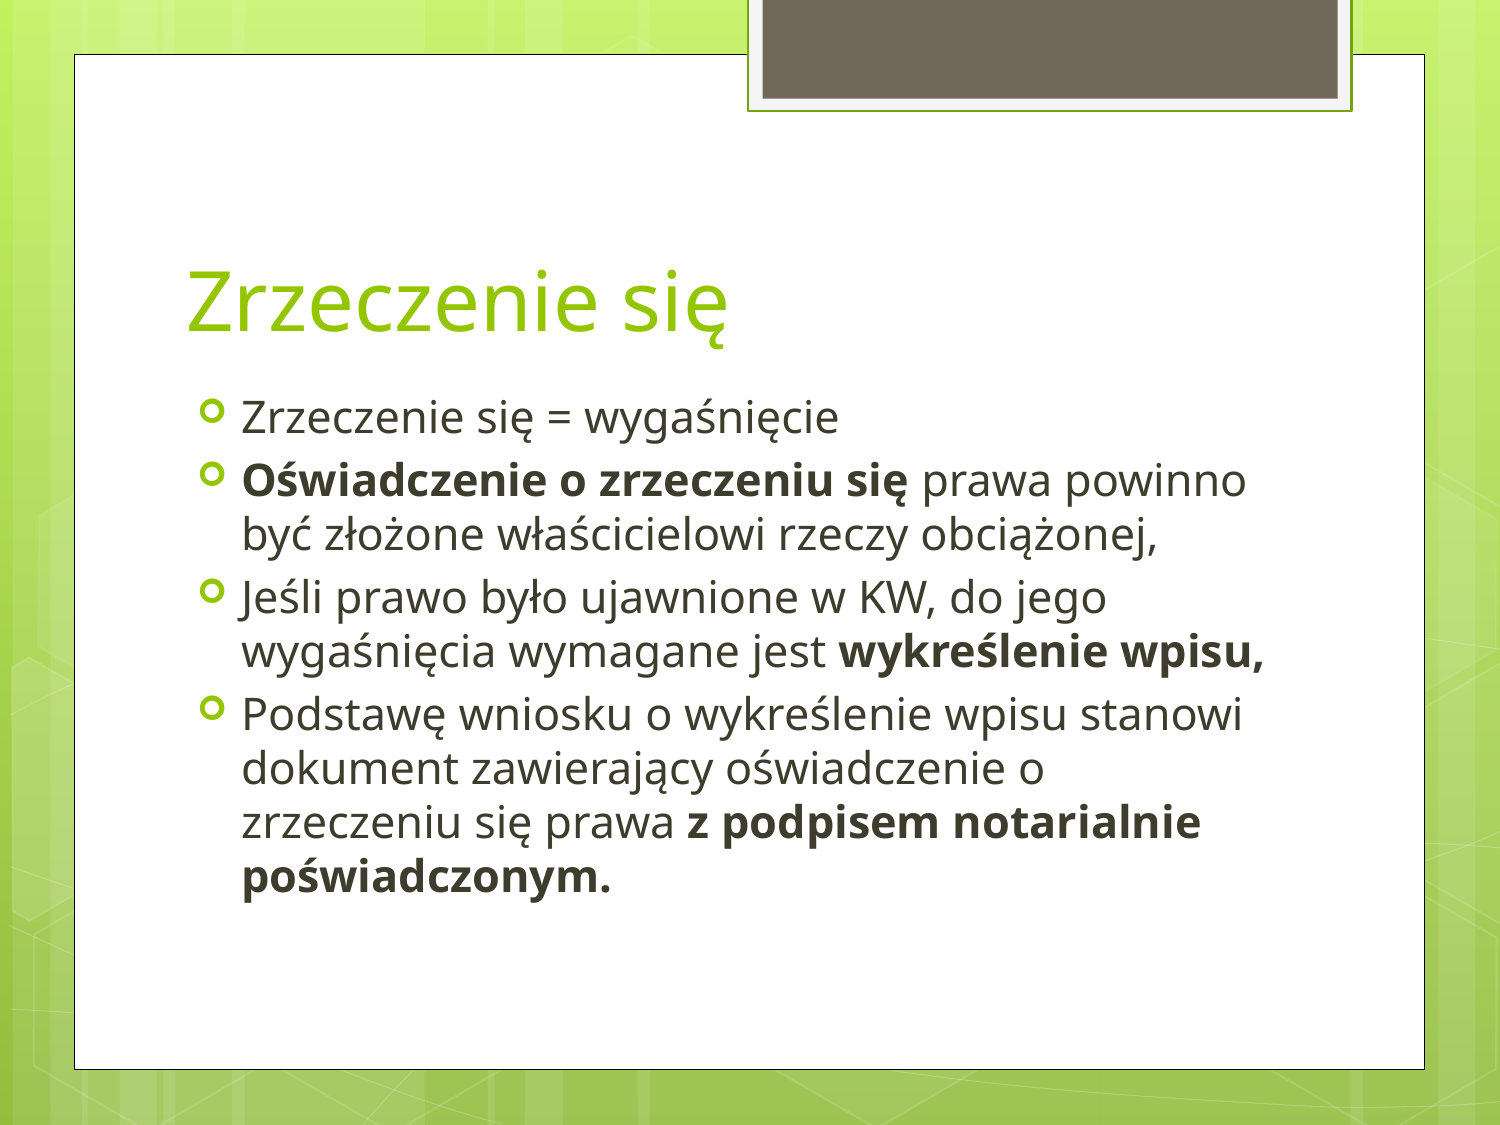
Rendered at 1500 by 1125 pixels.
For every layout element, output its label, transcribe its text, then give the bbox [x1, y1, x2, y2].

list Zrzeczenie się = wygaśnięcie Oświadczenie o zrzeczeniu się prawa powinno być złożone właścicielowi rzeczy obciążonej, Jeśli prawo było ujawnione w KW, do jego wygaśnięcia wymagane jest wykreślenie wpisu, Podstawę wniosku o wykreślenie wpisu stanowi dokument zawierający oświadczenie o zrzeczeniu się prawa z podpisem notarialnie poświadczonym. [171, 381, 1283, 957]
title Zrzeczenie się [171, 168, 1324, 357]
